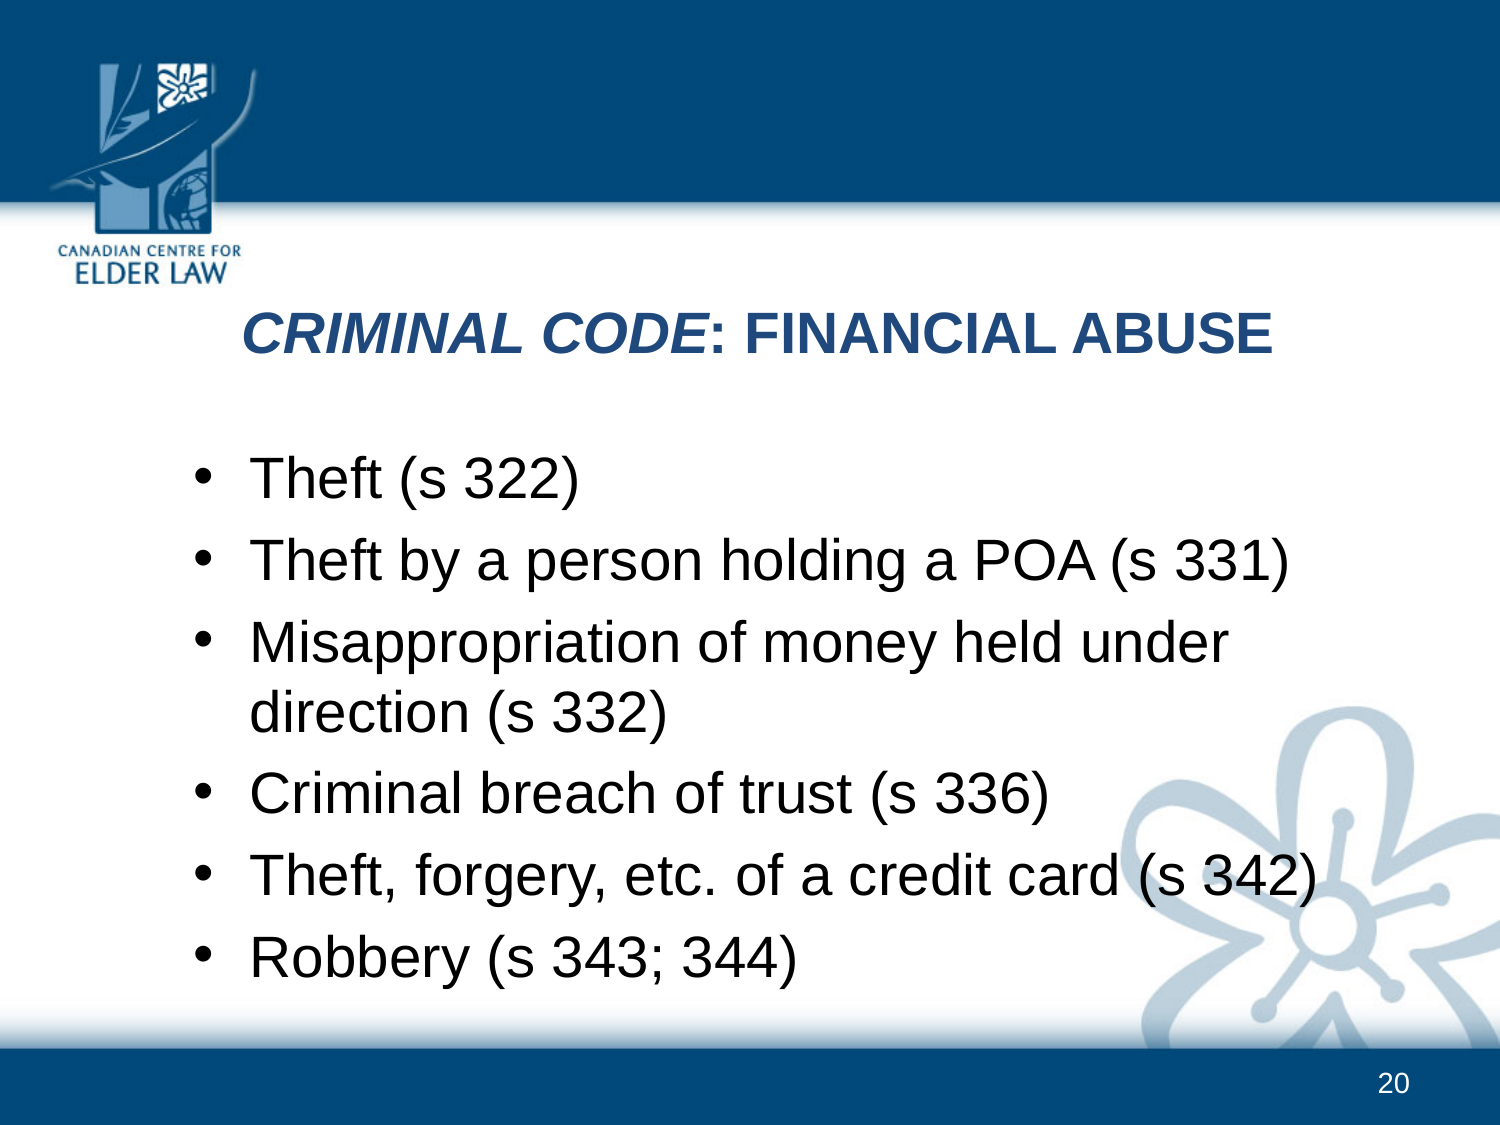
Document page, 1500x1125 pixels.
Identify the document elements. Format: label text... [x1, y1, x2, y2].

picture [0, 0, 1500, 1125]
list Theft (s 322) Theft by a person holding a POA (s 331) Misappropriation of money held under direction (s 332) Criminal breach of trust (s 336) Theft, forgery, etc. of a credit card (s 342) Robbery (s 343; 344) [178, 432, 1405, 1033]
list Criminal Code: financial abuse [111, 288, 1405, 379]
